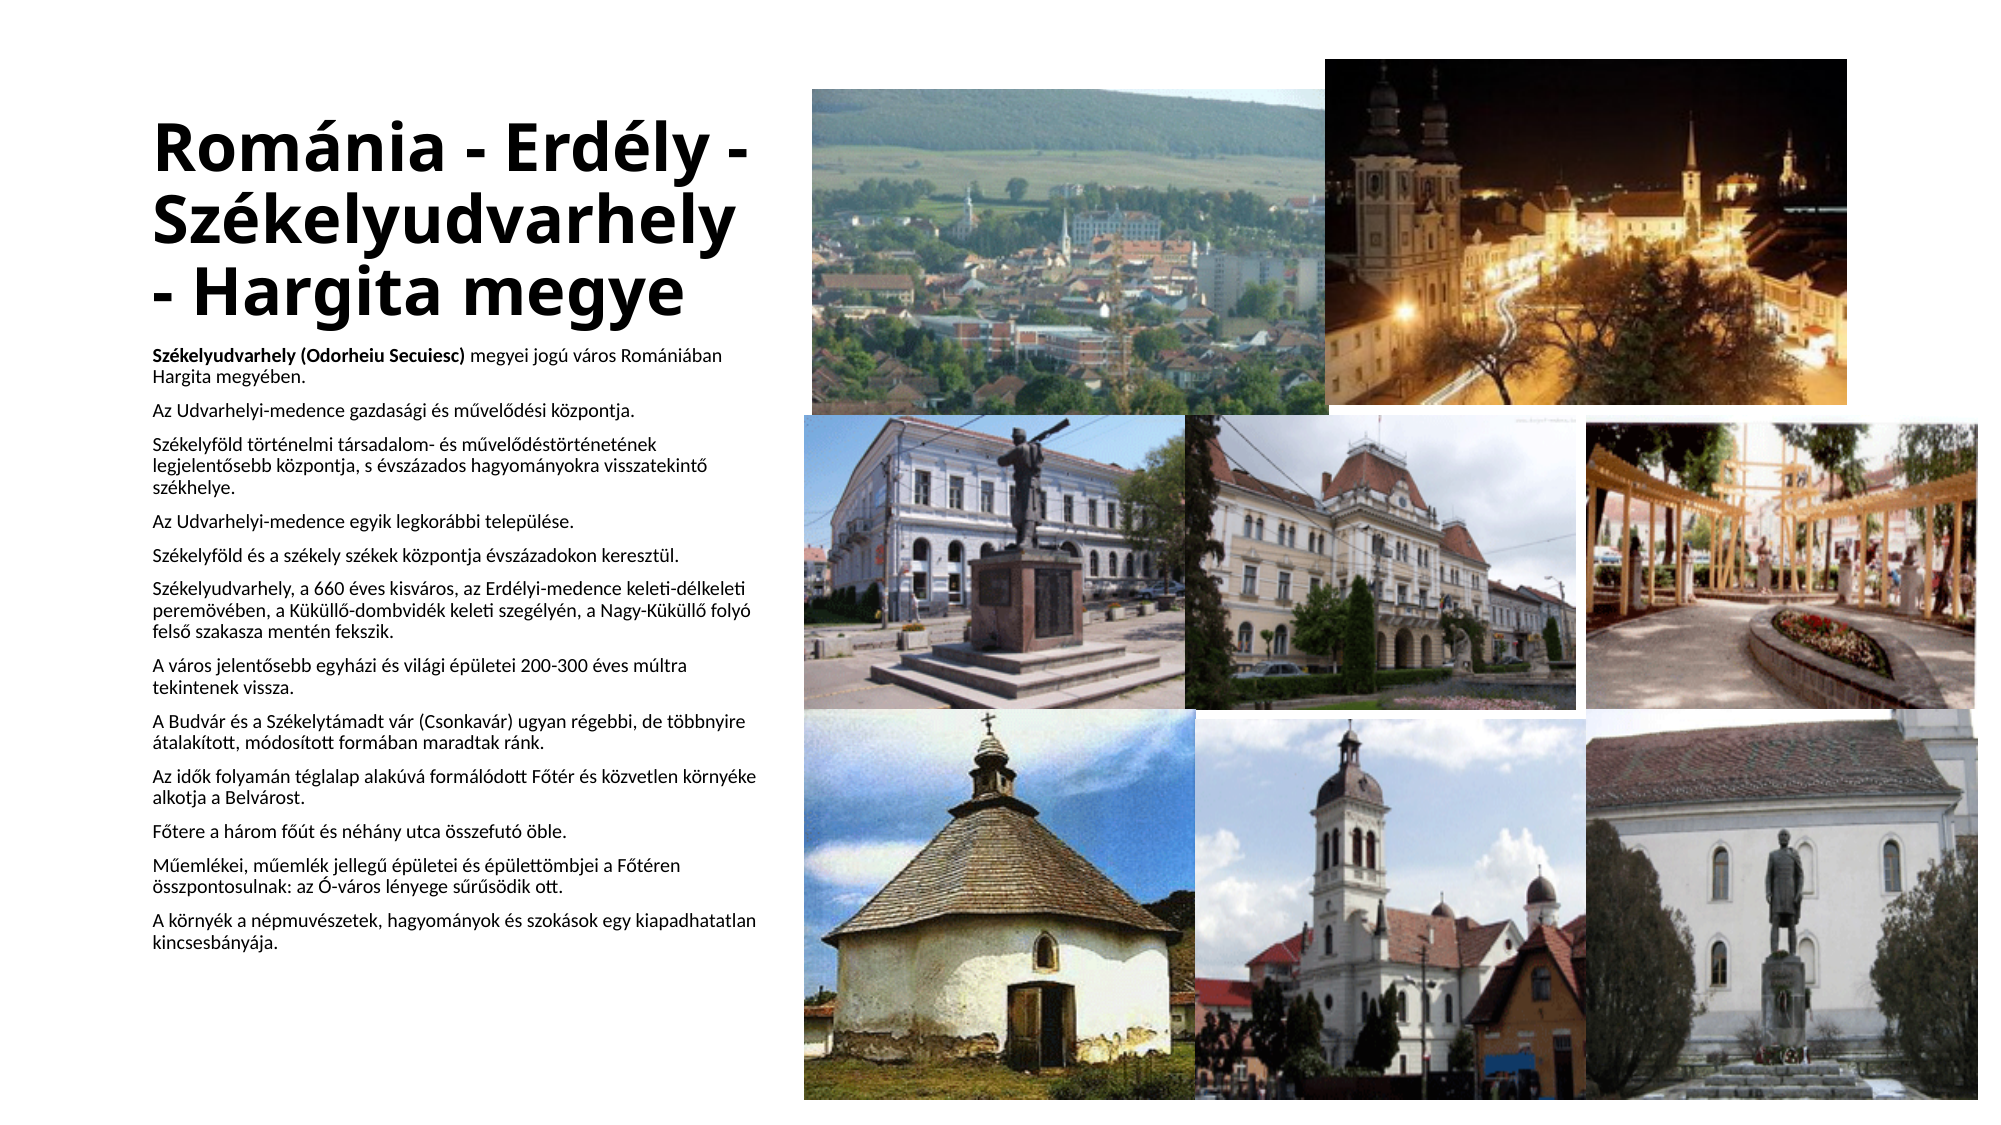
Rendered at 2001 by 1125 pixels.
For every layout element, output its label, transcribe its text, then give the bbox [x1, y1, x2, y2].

picture [804, 415, 1978, 1100]
picture [1325, 59, 1847, 406]
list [812, 89, 1329, 415]
list Székelyudvarhely (Odorheiu Secuiesc) megyei jogú város Romániában Hargita megyében. Az Udvarhelyi-medence gazdasági és művelődési központja. Székelyföld történelmi társadalom- és művelődéstörténetének legjelentősebb központja, s évszázados hagyományokra visszatekintő székhelye. Az Udvarhelyi-medence egyik legkorábbi települése. Székelyföld és a székely székek központja évszázadokon keresztül. Székelyudvarhely, a 660 éves kisváros, az Erdélyi-medence keleti-délkeleti peremövében, a Küküllő-dombvidék keleti szegélyén, a Nagy-Küküllő folyó felső szakasza mentén fekszik. A város jelentősebb egyházi és világi épületei 200-300 éves múltra tekintenek vissza. A Budvár és a Székelytámadt vár (Csonkavár) ugyan régebbi, de többnyire átalakított, módosított formában maradtak ránk. Az idők folyamán téglalap alakúvá formálódott Főtér és közvetlen környéke alkotja a Belvárost. Főtere a három főút és néhány utca összefutó öble. Műemlékei, műemlék jellegű épületei és épülettömbjei a Főtéren összpontosulnak: az Ó-város lényege sűrűsödik ott. A környék a népmuvészetek, hagyományok és szokások egy kiapadhatatlan kincsesbányája. [137, 337, 783, 963]
title Románia - Erdély - Székelyudvarhely - Hargita megye [137, 75, 783, 337]
